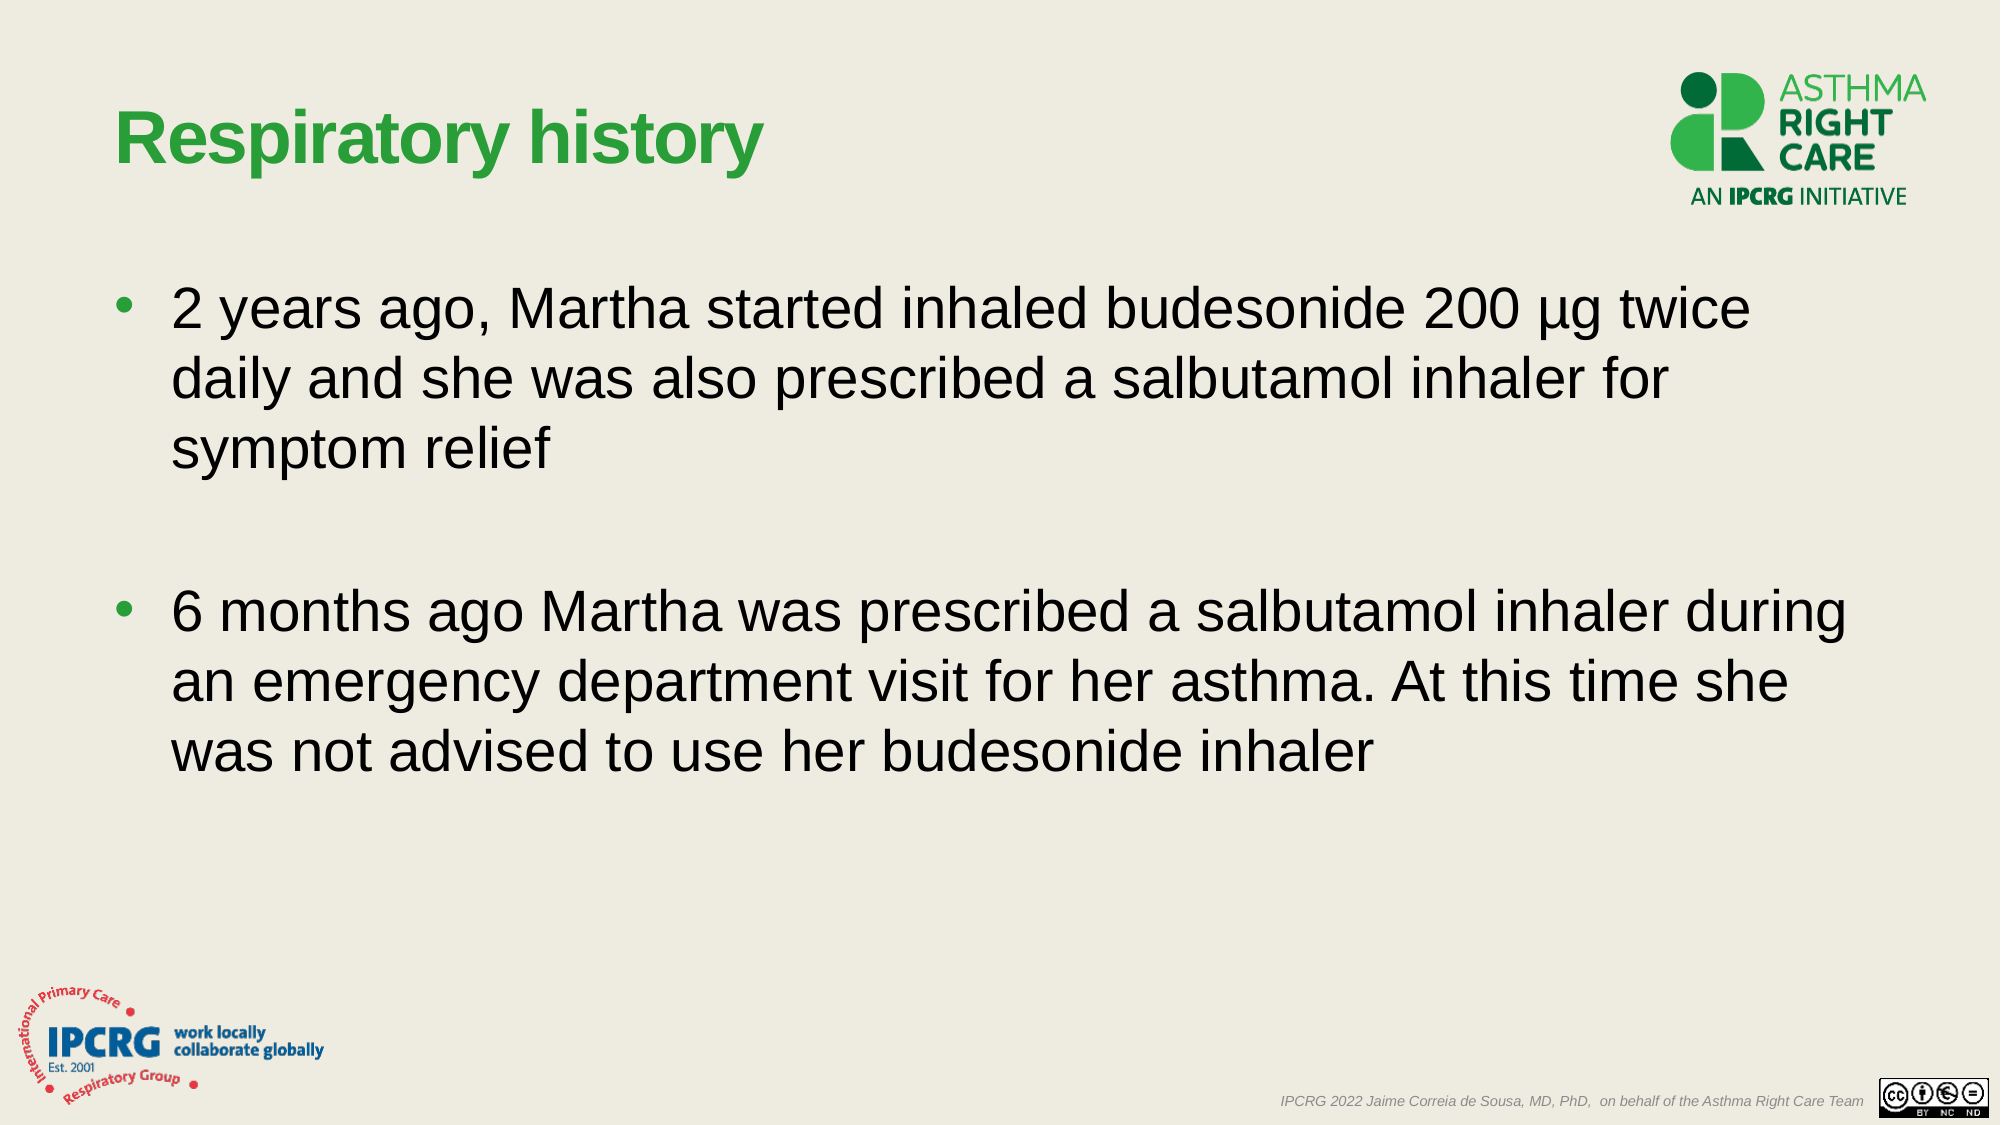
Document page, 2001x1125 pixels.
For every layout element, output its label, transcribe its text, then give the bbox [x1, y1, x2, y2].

picture [1662, 67, 1934, 210]
list 2 years ago, Martha started inhaled budesonide 200 µg twice daily and she was also prescribed a salbutamol inhaler for symptom relief 6 months ago Martha was prescribed a salbutamol inhaler during an emergency department visit for her asthma. At this time she was not advised to use her budesonide inhaler [99, 262, 1900, 1005]
picture [18, 987, 324, 1105]
title Respiratory history [99, 45, 1238, 233]
picture [1879, 1078, 1989, 1118]
